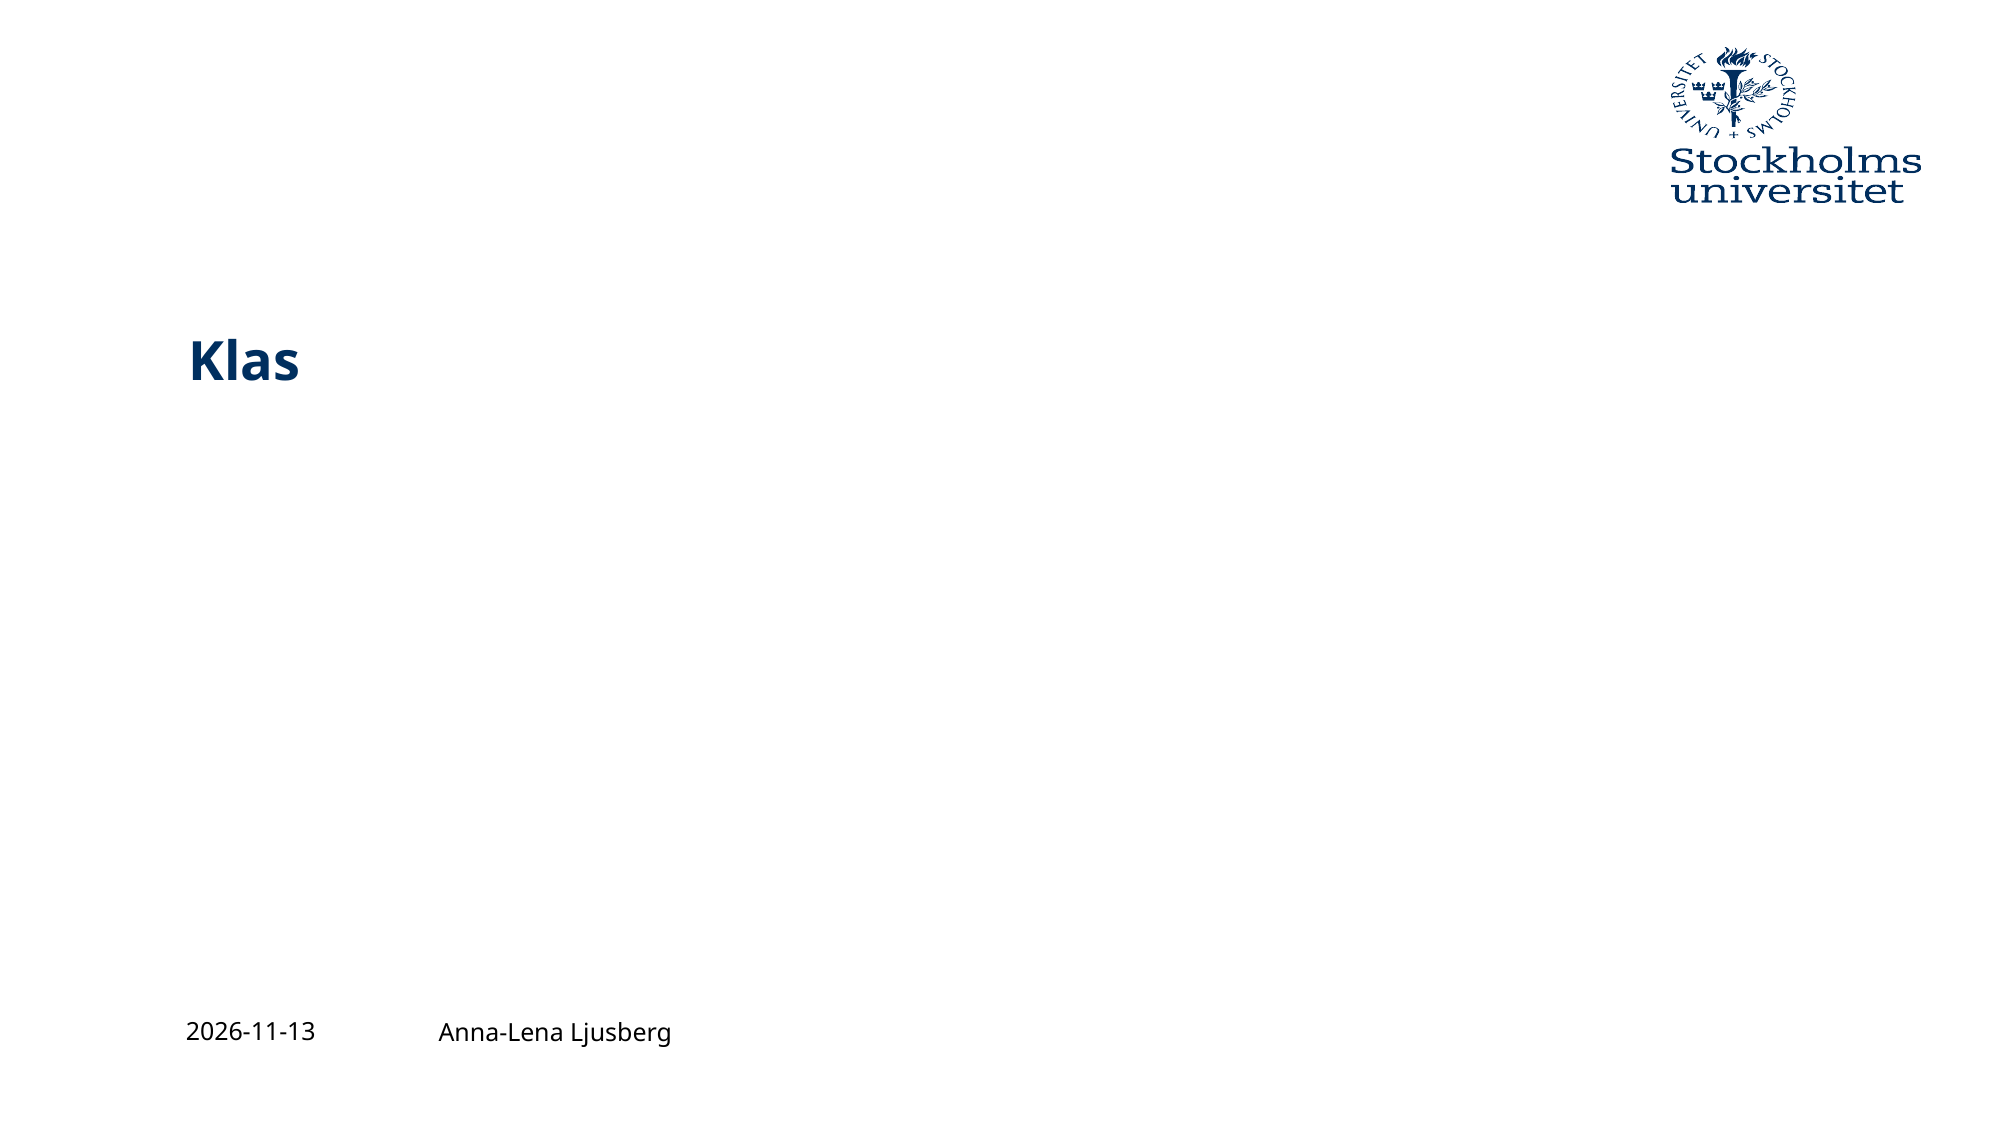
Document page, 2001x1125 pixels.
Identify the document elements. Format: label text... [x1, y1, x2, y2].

picture [1671, 47, 1921, 203]
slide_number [170, 1009, 417, 1056]
footer Anna-Lena Ljusberg [423, 1009, 1407, 1095]
title Klas [173, 319, 1672, 450]
